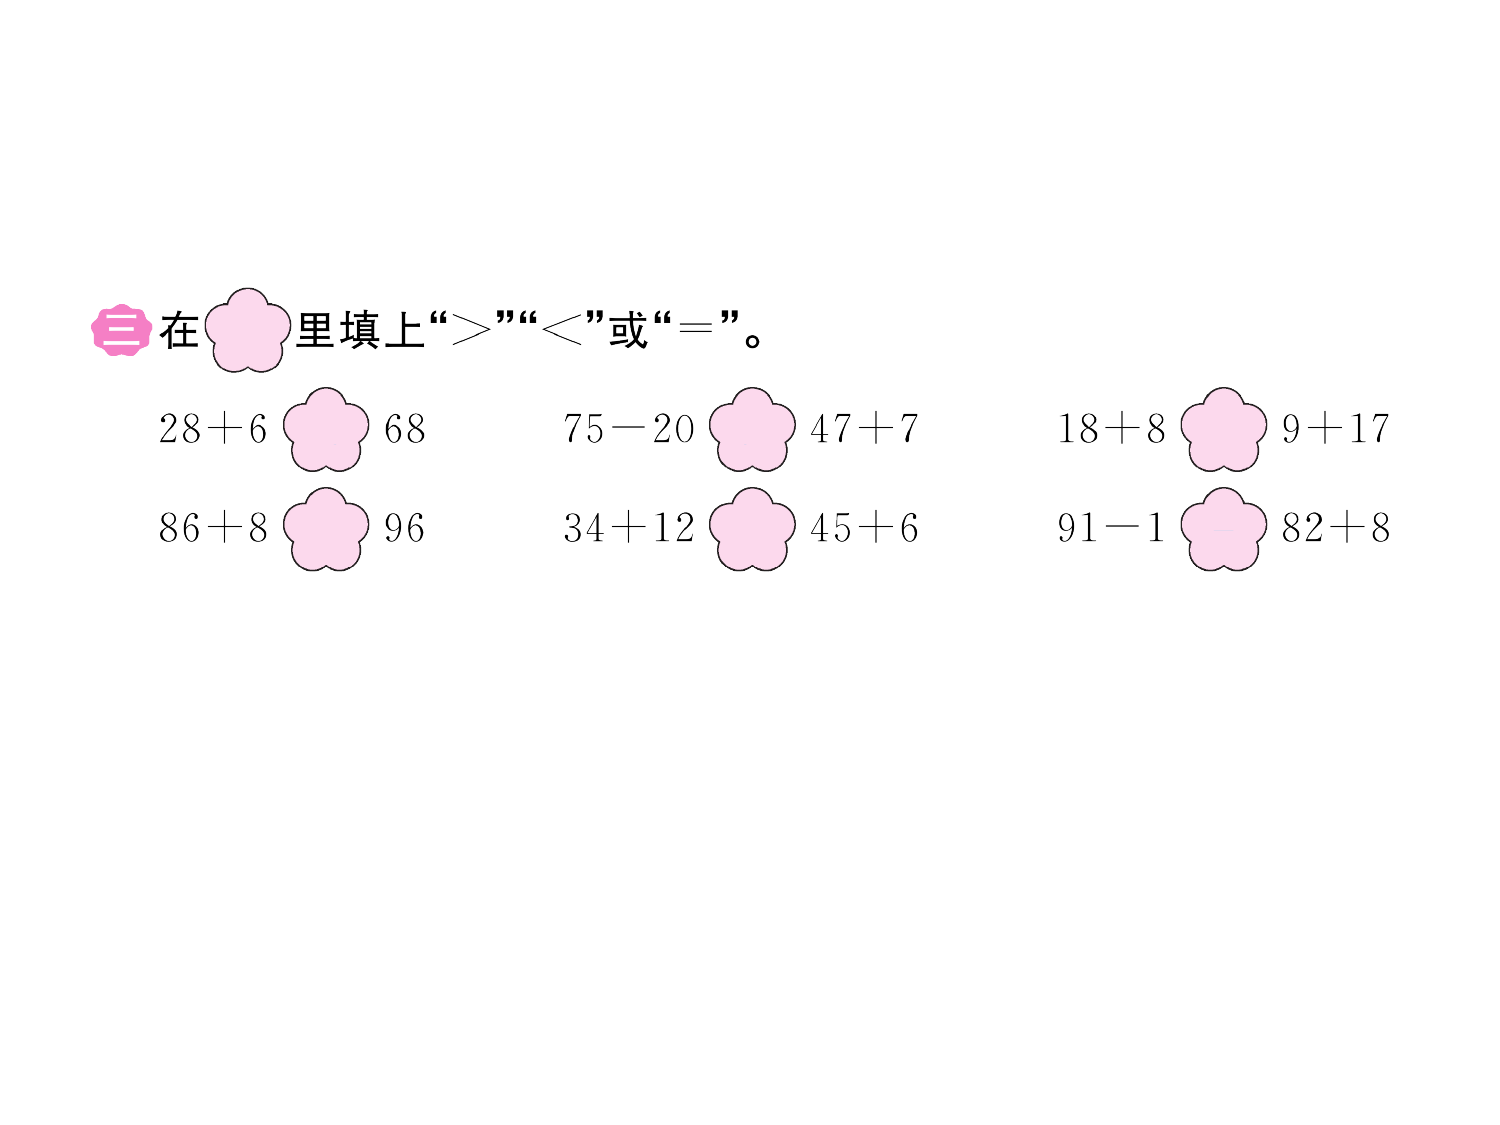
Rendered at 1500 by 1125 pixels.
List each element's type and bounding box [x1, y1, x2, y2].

picture [88, 278, 1483, 578]
